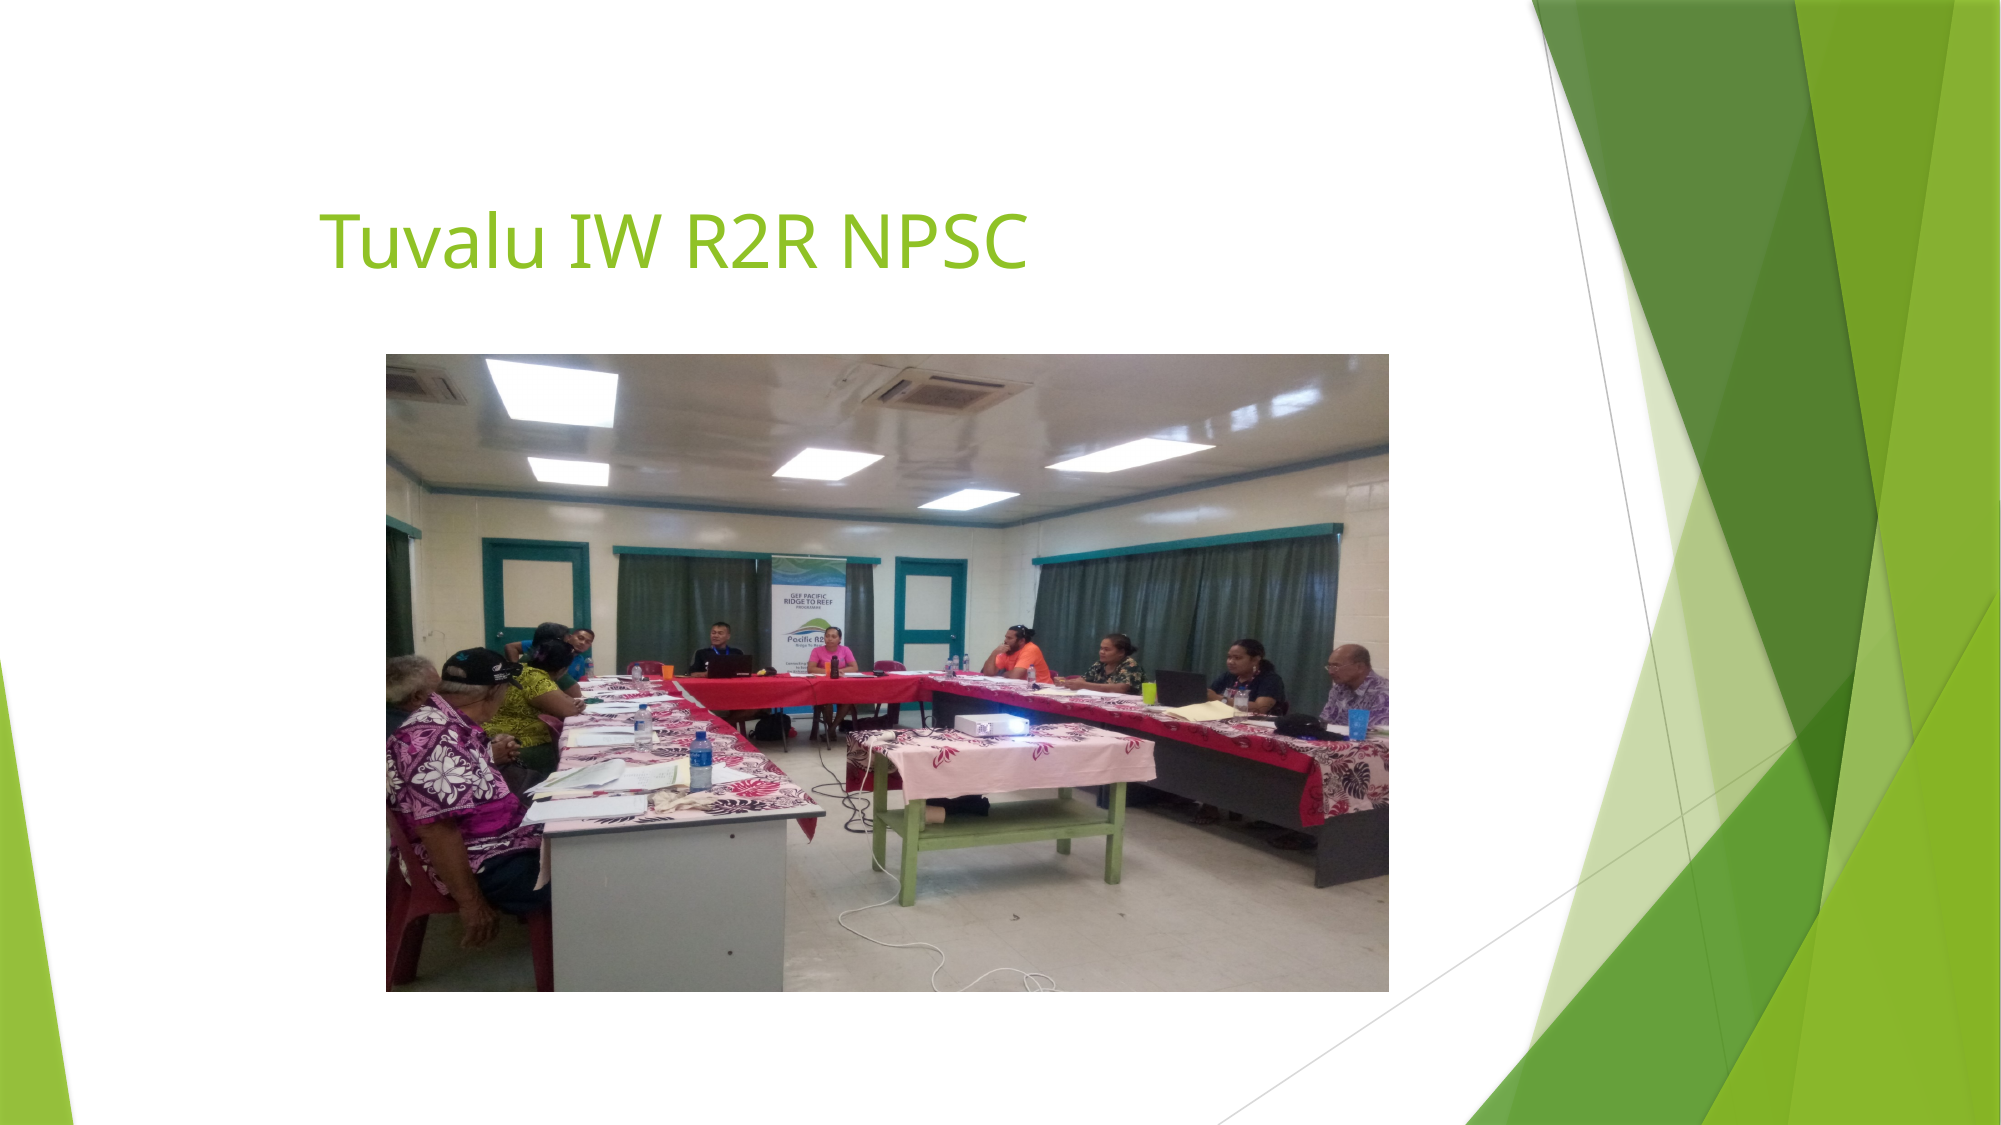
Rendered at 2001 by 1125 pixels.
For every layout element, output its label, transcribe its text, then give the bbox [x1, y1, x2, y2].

title Tuvalu IW R2R NPSC [304, 186, 1675, 298]
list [386, 353, 1389, 992]
